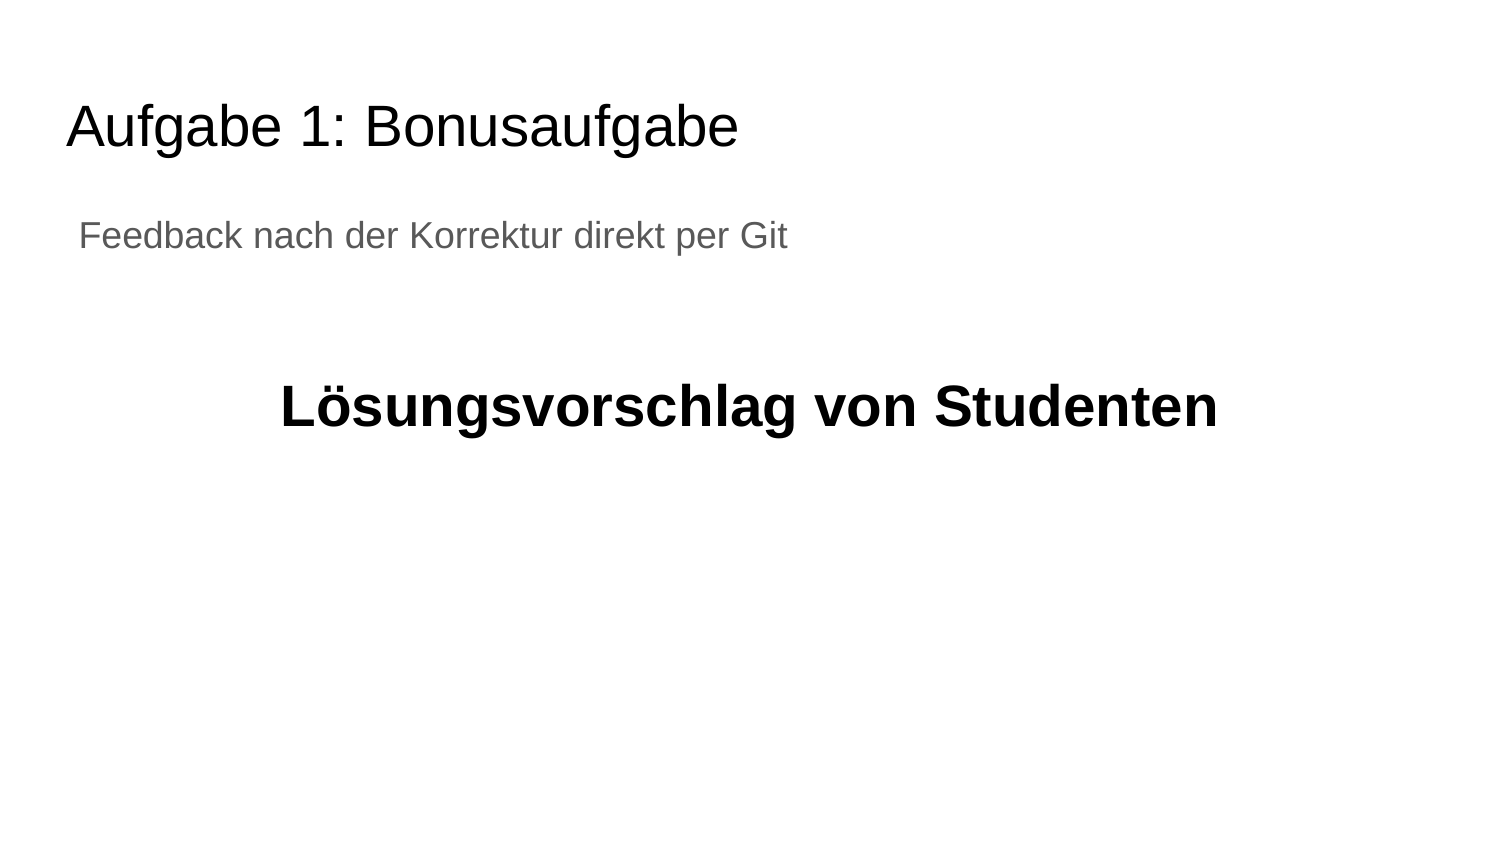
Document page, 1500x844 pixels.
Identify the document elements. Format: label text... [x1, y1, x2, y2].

text_box Lösungsvorschlag von Studenten [51, 352, 1449, 491]
text_box Aufgabe 1: Bonusaufgabe [51, 72, 1449, 167]
text_box Feedback nach der Korrektur direkt per Git [63, 189, 1462, 741]
